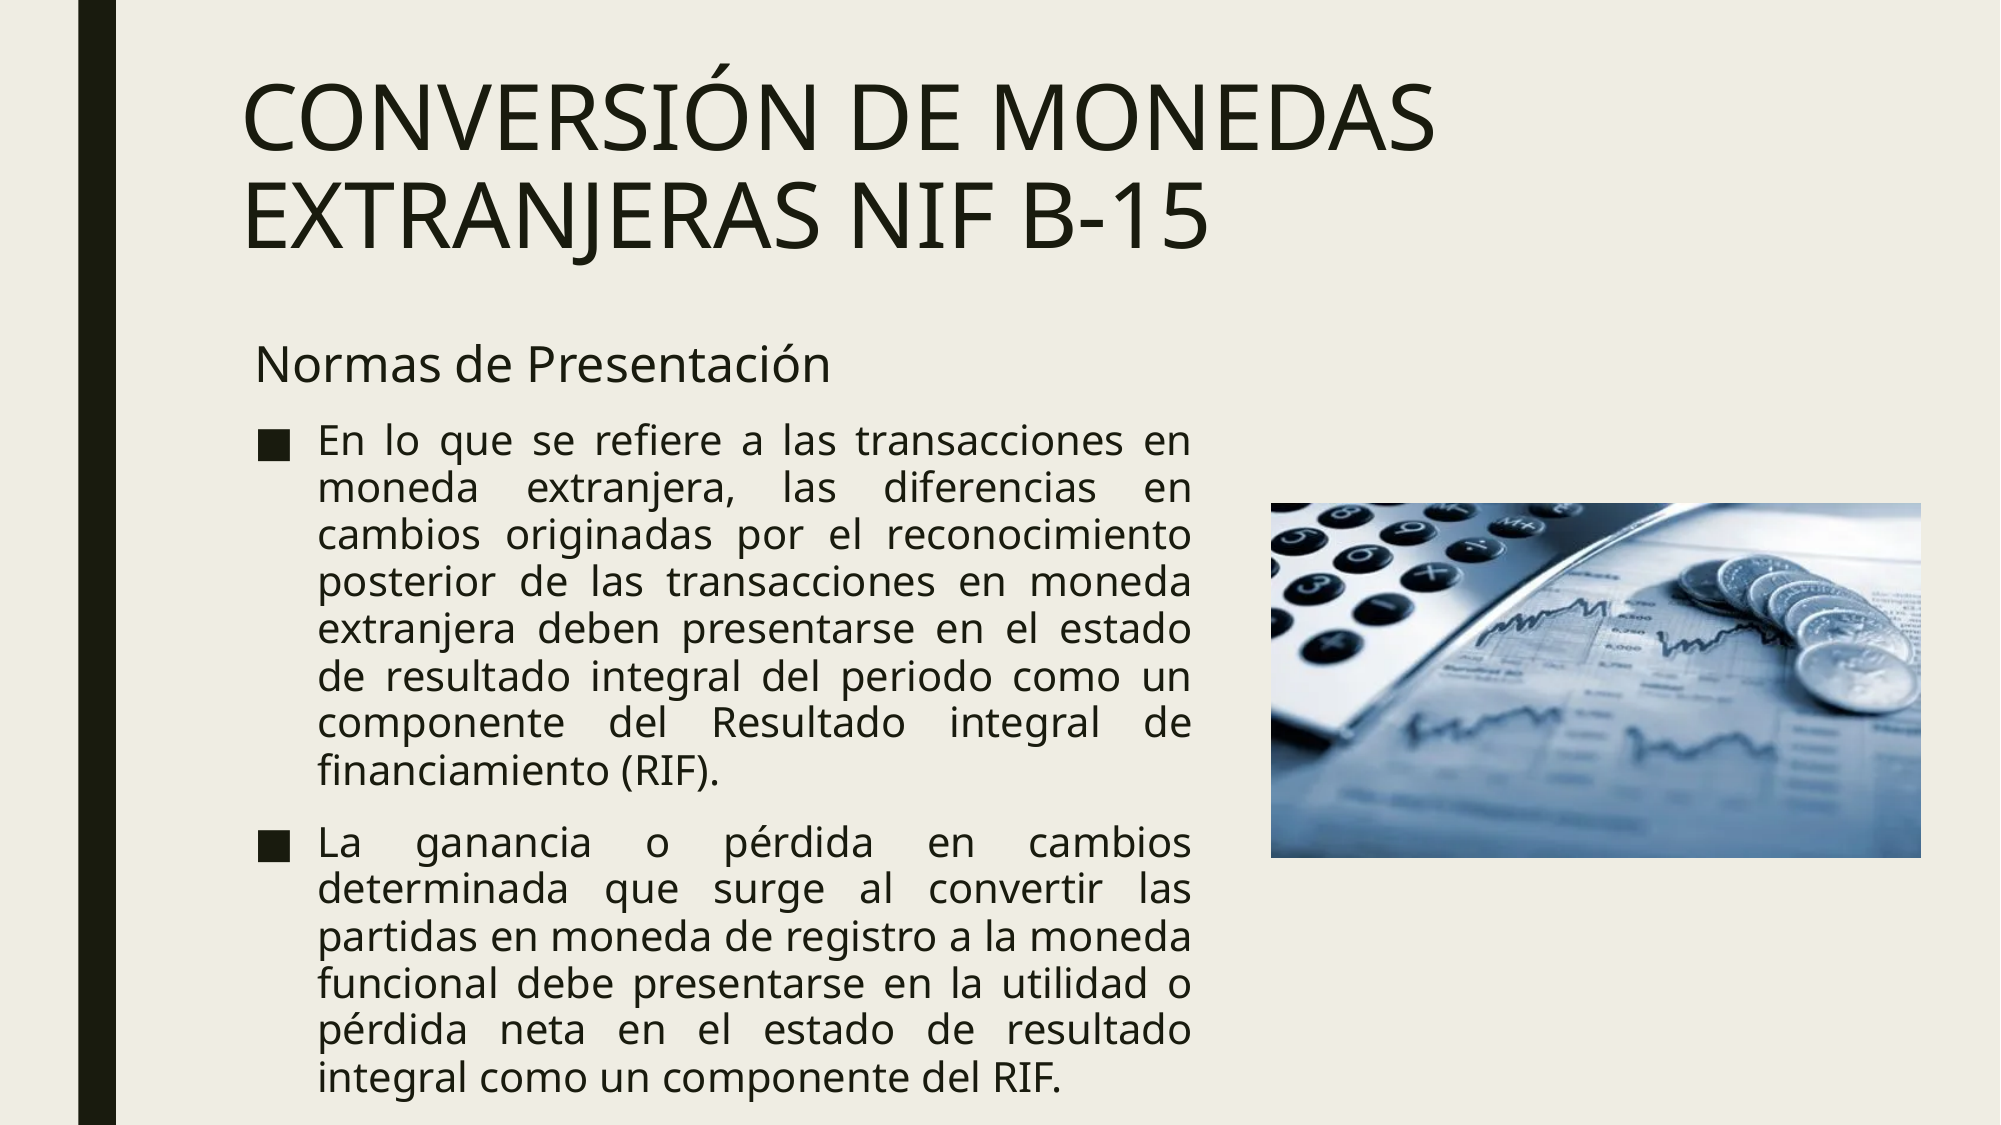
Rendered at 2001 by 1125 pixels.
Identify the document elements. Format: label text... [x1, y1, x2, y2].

picture [1271, 503, 1921, 858]
list Normas de Presentación En lo que se refiere a las transacciones en moneda extranjera, las diferencias en cambios originadas por el reconocimiento posterior de las transacciones en moneda extranjera deben presentarse en el estado de resultado integral del periodo como un componente del Resultado integral de financiamiento (RIF). La ganancia o pérdida en cambios determinada que surge al convertir las partidas en moneda de registro a la moneda funcional debe presentarse en la utilidad o pérdida neta en el estado de resultado integral como un componente del RIF. [239, 329, 1209, 1061]
title CONVERSIÓN DE MONEDAS EXTRANJERAS NIF B-15 [225, 64, 1800, 309]
